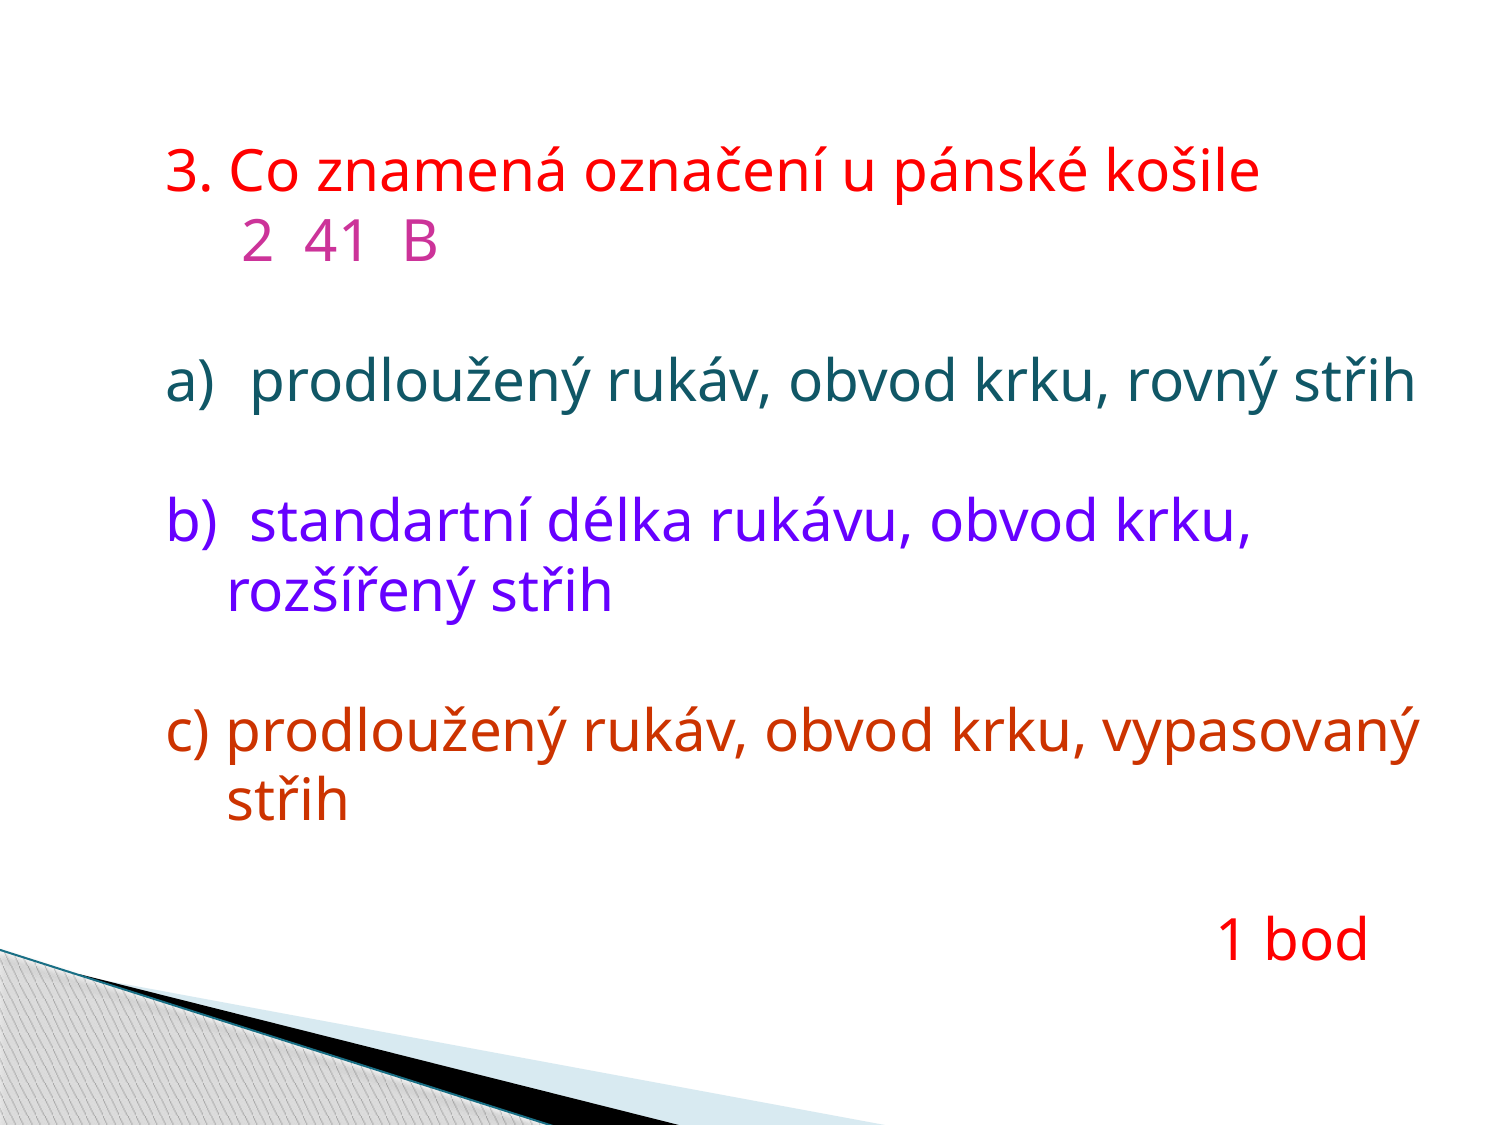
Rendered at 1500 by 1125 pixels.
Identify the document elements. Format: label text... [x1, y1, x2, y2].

text_box 3. Co znamená označení u pánské košile 2 41 B prodloužený rukáv, obvod krku, rovný střih standartní délka rukávu, obvod krku, rozšířený střih c) prodloužený rukáv, obvod krku, vypasovaný střih 1 bod [150, 125, 1436, 980]
